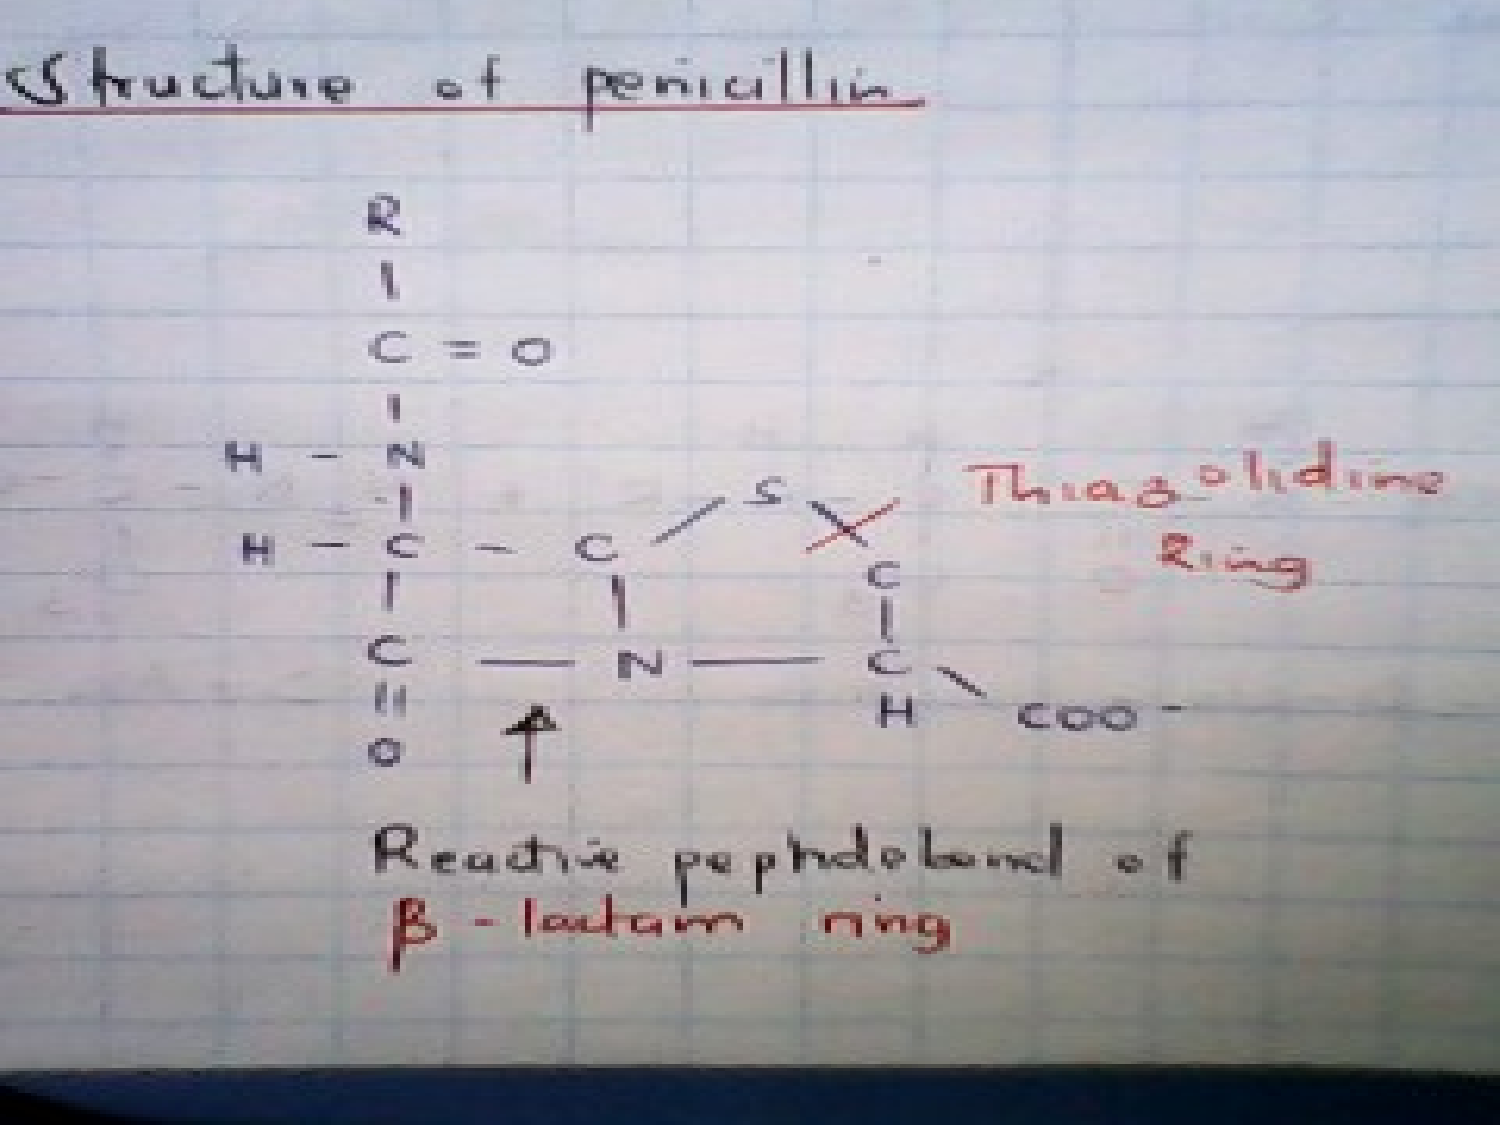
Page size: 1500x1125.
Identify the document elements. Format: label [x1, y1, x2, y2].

list [0, 0, 1500, 1125]
